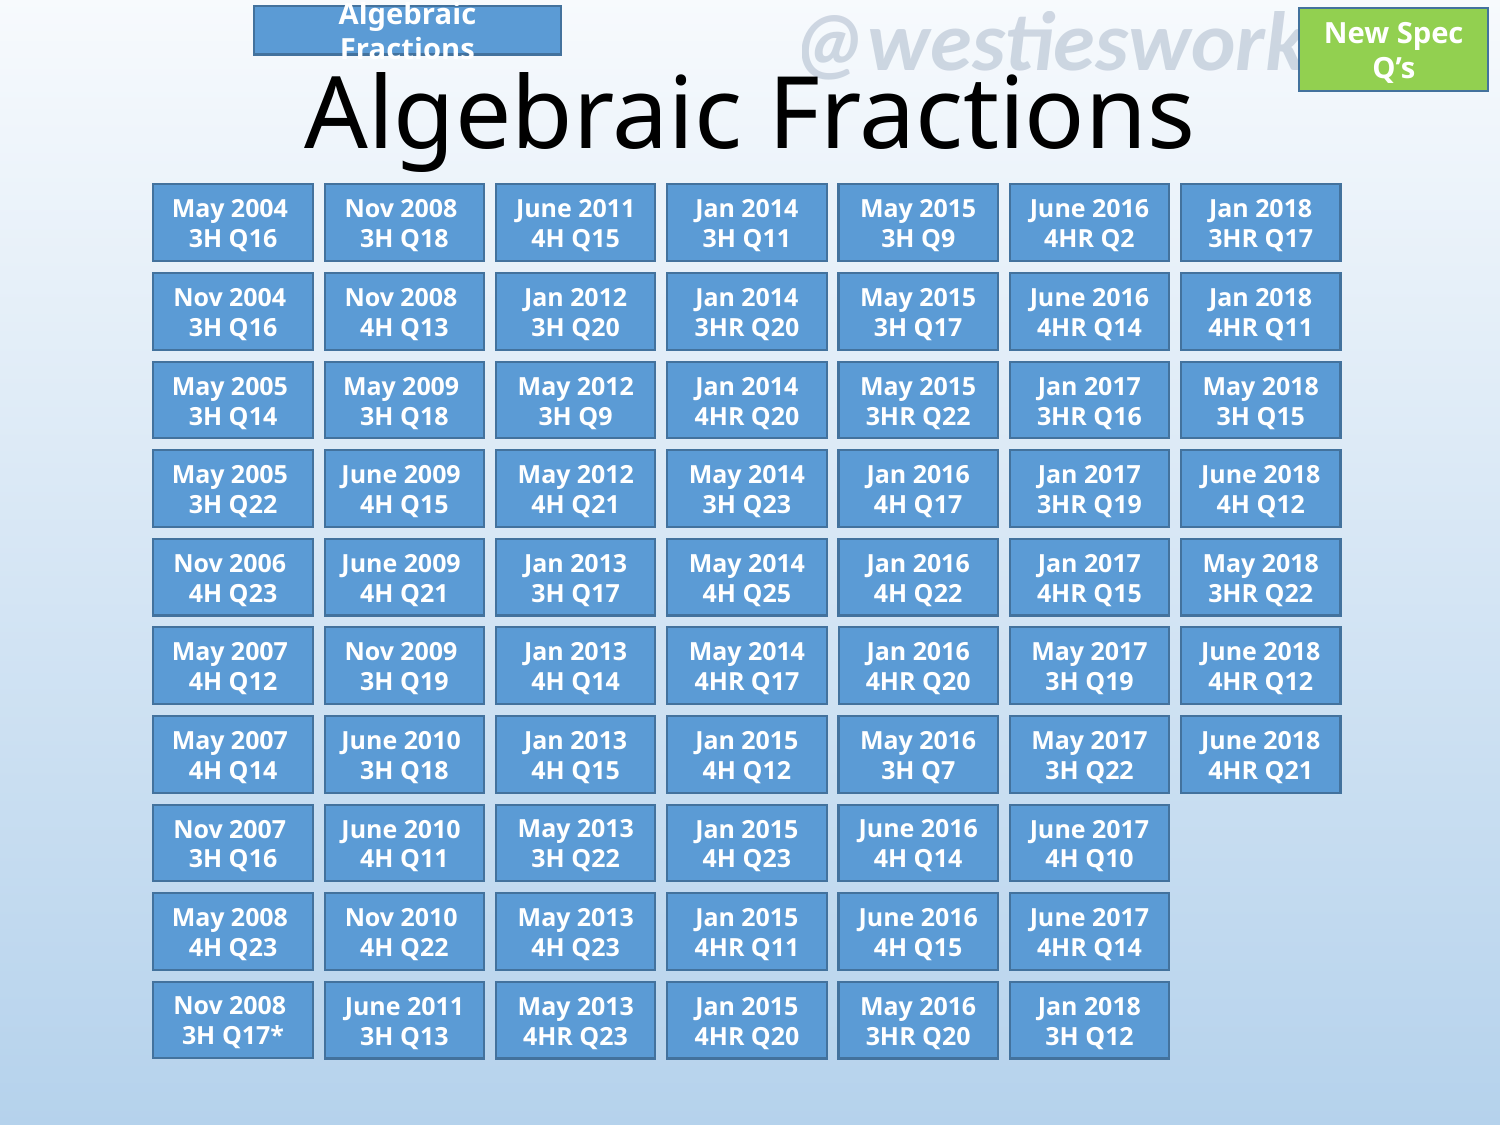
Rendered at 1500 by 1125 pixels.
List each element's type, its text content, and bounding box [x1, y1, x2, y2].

text_box Jan 2018 3H Q12 [1009, 981, 1170, 1060]
text_box Jan 2015 4HR Q11 [666, 892, 828, 971]
text_box May 2014 4H Q25 [666, 538, 828, 617]
text_box Nov 2004 3H Q16 [152, 272, 314, 351]
text_box June 2018 4HR Q21 [1180, 715, 1342, 794]
text_box June 2011 3H Q13 [324, 981, 485, 1060]
text_box May 2007 4H Q14 [152, 715, 314, 794]
text_box June 2018 4H Q12 [1180, 449, 1342, 528]
text_box May 2018 3HR Q22 [1180, 538, 1342, 617]
text_box Jan 2015 4HR Q20 [666, 981, 828, 1060]
text_box May 2005 3H Q22 [152, 449, 314, 528]
text_box May 2015 3H Q17 [837, 272, 999, 351]
text_box May 2008 4H Q23 [152, 892, 314, 971]
text_box New Spec Q’s [1298, 7, 1489, 92]
text_box Jan 2014 3H Q11 [666, 183, 828, 262]
text_box May 2015 3HR Q22 [837, 361, 999, 439]
text_box Nov 2009 3H Q19 [324, 626, 485, 705]
text_box Jan 2017 3HR Q19 [1009, 449, 1170, 528]
text_box May 2013 4HR Q23 [495, 981, 656, 1060]
text_box May 2014 4HR Q17 [666, 626, 828, 705]
text_box May 2005 3H Q14 [152, 361, 314, 439]
text_box June 2009 4H Q21 [324, 538, 485, 617]
text_box June 2017 4H Q10 [1009, 804, 1170, 882]
text_box Nov 2008 4H Q13 [324, 272, 485, 351]
text_box Jan 2016 4HR Q20 [838, 626, 999, 705]
text_box June 2009 4H Q15 [324, 449, 485, 528]
text_box June 2017 4HR Q14 [1009, 892, 1170, 971]
text_box May 2012 3H Q9 [495, 361, 656, 439]
text_box May 2004 3H Q16 [152, 183, 314, 262]
text_box May 2013 3H Q22 [495, 804, 656, 882]
text_box Jan 2017 4HR Q15 [1009, 538, 1170, 617]
text_box May 2013 4H Q23 [495, 892, 656, 971]
text_box Nov 2006 4H Q23 [152, 538, 314, 617]
text_box June 2016 4HR Q14 [1009, 272, 1170, 351]
text_box May 2015 3H Q9 [837, 183, 999, 262]
text_box Jan 2017 3HR Q16 [1009, 361, 1170, 439]
text_box Jan 2013 4H Q14 [495, 626, 656, 705]
text_box June 2010 3H Q18 [324, 715, 485, 794]
text_box Nov 2008 3H Q17* [152, 981, 314, 1059]
text_box June 2016 4H Q14 [837, 804, 999, 882]
text_box Jan 2013 4H Q15 [495, 715, 656, 794]
text_box Nov 2008 3H Q18 [324, 183, 485, 262]
text_box Jan 2015 4H Q12 [666, 715, 828, 794]
title Algebraic Fractions [103, 7, 1397, 225]
text_box Jan 2014 4HR Q20 [666, 361, 828, 439]
text_box June 2016 4H Q15 [837, 892, 999, 971]
text_box Nov 2010 4H Q22 [324, 892, 485, 971]
text_box June 2018 4HR Q12 [1180, 626, 1342, 705]
text_box May 2017 3H Q19 [1009, 626, 1170, 705]
text_box May 2018 3H Q15 [1180, 361, 1342, 439]
text_box Jan 2013 3H Q17 [495, 538, 656, 617]
text_box May 2017 3H Q22 [1009, 715, 1170, 794]
text_box Jan 2015 4H Q23 [666, 804, 828, 882]
text_box Jan 2018 3HR Q17 [1180, 183, 1342, 262]
text_box Jan 2012 3H Q20 [495, 272, 656, 351]
text_box Algebraic Fractions [253, 5, 562, 56]
text_box June 2016 4HR Q2 [1009, 183, 1170, 262]
text_box May 2014 3H Q23 [666, 449, 828, 528]
text_box Jan 2016 4H Q17 [837, 449, 999, 528]
text_box June 2011 4H Q15 [495, 183, 656, 262]
text_box Jan 2014 3HR Q20 [666, 272, 828, 351]
text_box Nov 2007 3H Q16 [152, 804, 314, 882]
text_box May 2009 3H Q18 [324, 361, 485, 439]
text_box May 2007 4H Q12 [152, 626, 314, 705]
text_box May 2012 4H Q21 [495, 449, 656, 528]
text_box June 2010 4H Q11 [324, 804, 485, 882]
text_box May 2016 3H Q7 [837, 715, 999, 794]
text_box May 2016 3HR Q20 [837, 981, 999, 1060]
text_box Jan 2016 4H Q22 [837, 538, 999, 617]
text_box Jan 2018 4HR Q11 [1180, 272, 1342, 351]
